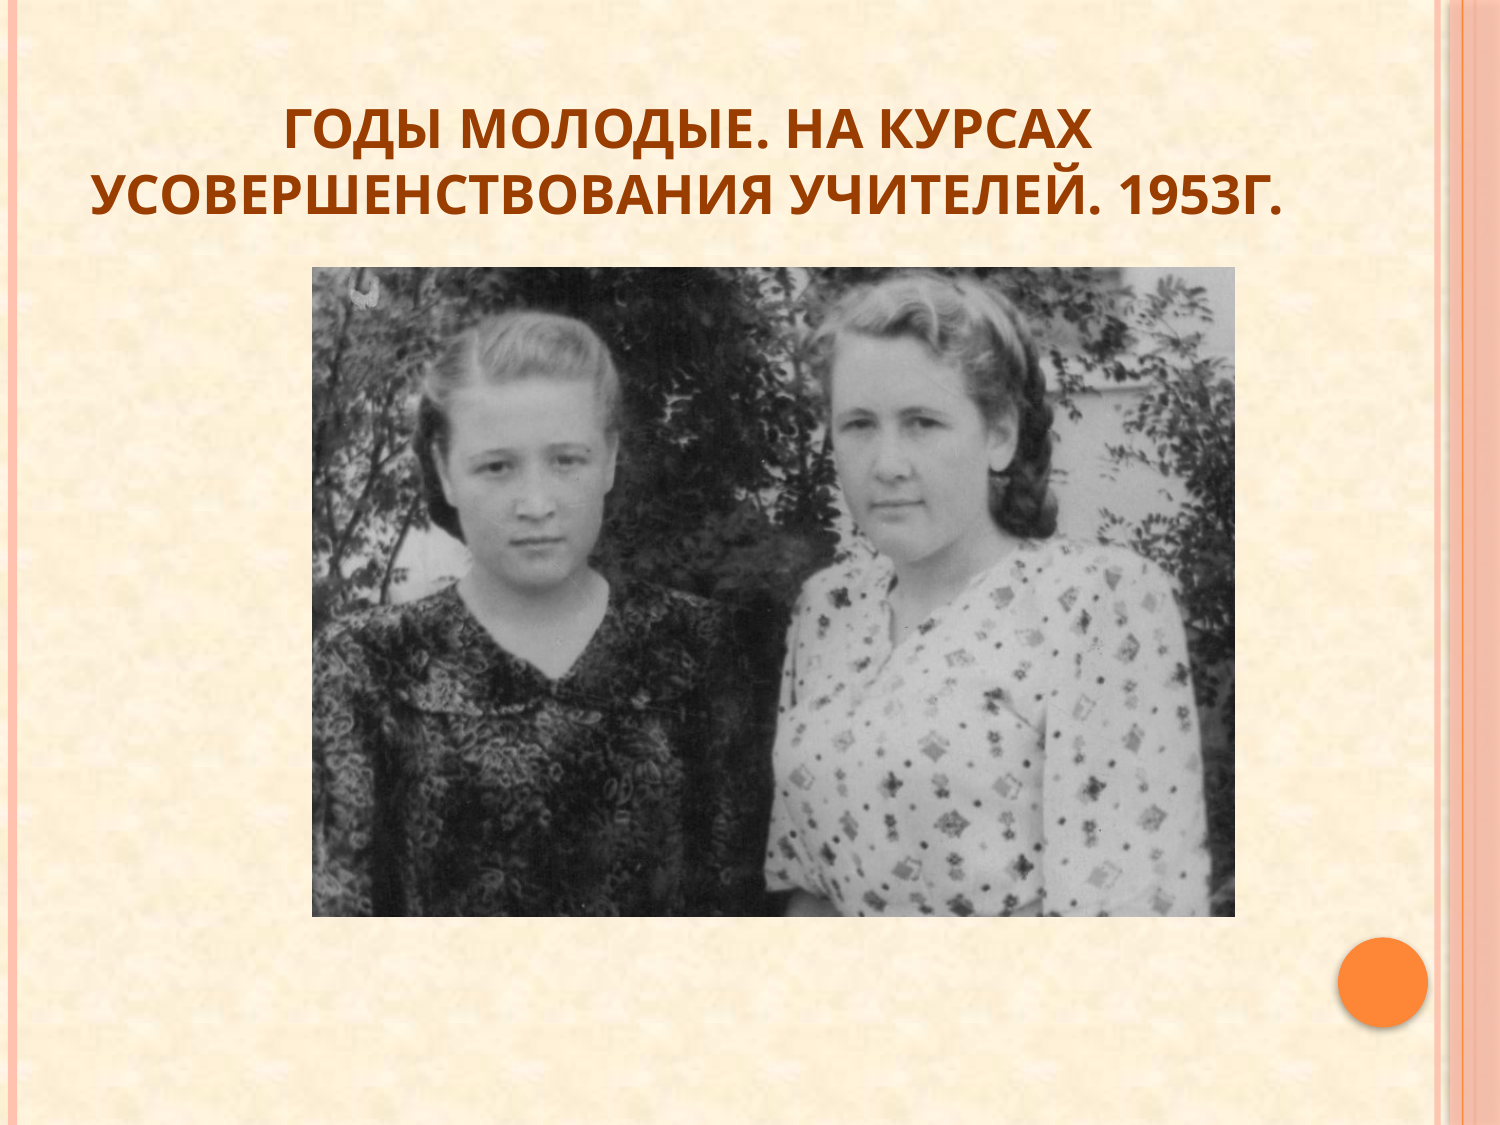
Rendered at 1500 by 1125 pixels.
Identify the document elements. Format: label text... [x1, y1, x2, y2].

picture [0, 0, 7, 1125]
title Годы молодые. На курсах усовершенствования учителей. 1953г. [75, 45, 1300, 233]
picture [1441, 0, 1449, 1125]
picture [18, 0, 1434, 1125]
